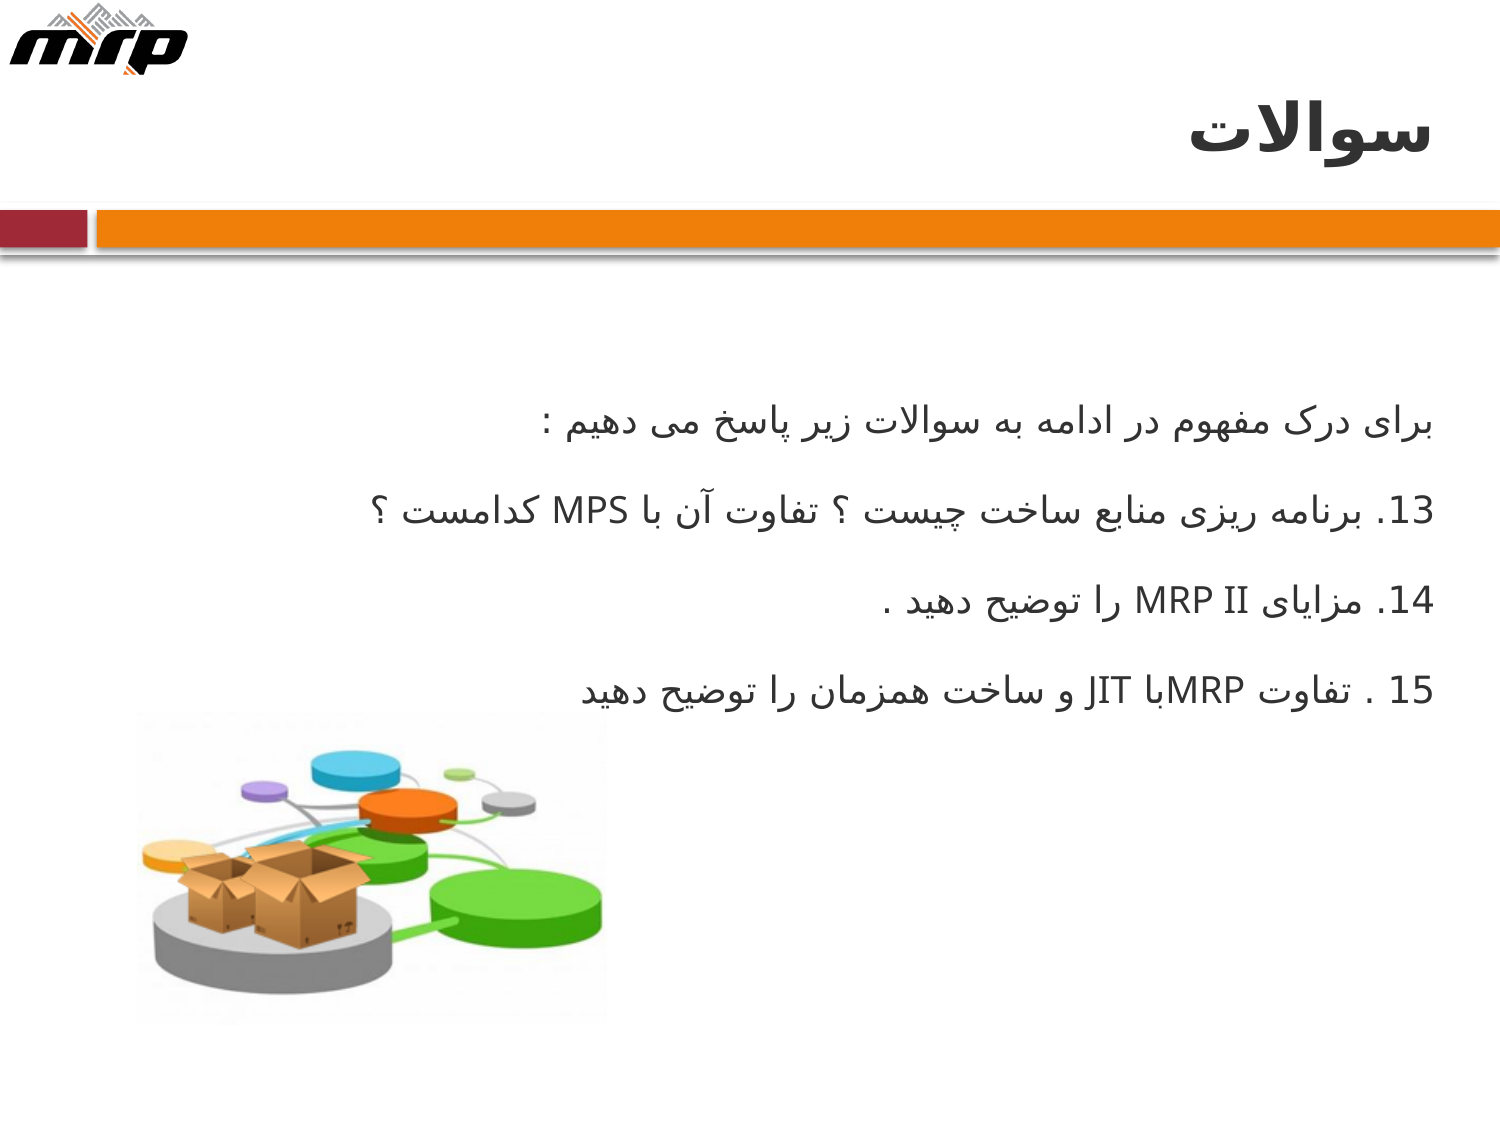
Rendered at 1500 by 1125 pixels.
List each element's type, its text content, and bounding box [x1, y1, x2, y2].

picture [137, 712, 607, 1026]
title سوالات [112, 87, 1450, 163]
picture [0, 0, 196, 79]
text_box برای درک مفهوم در ادامه به سوالات زیر پاسخ می دهیم : 13. برنامه ریزی منابع ساخت چیست ؟ تفاوت آن با MPS کدامست ؟ 14. مزایای MRP II را توضیح دهید . 15 . تفاوت MRPبا JIT و ساخت همزمان را توضیح دهید [62, 262, 1450, 800]
